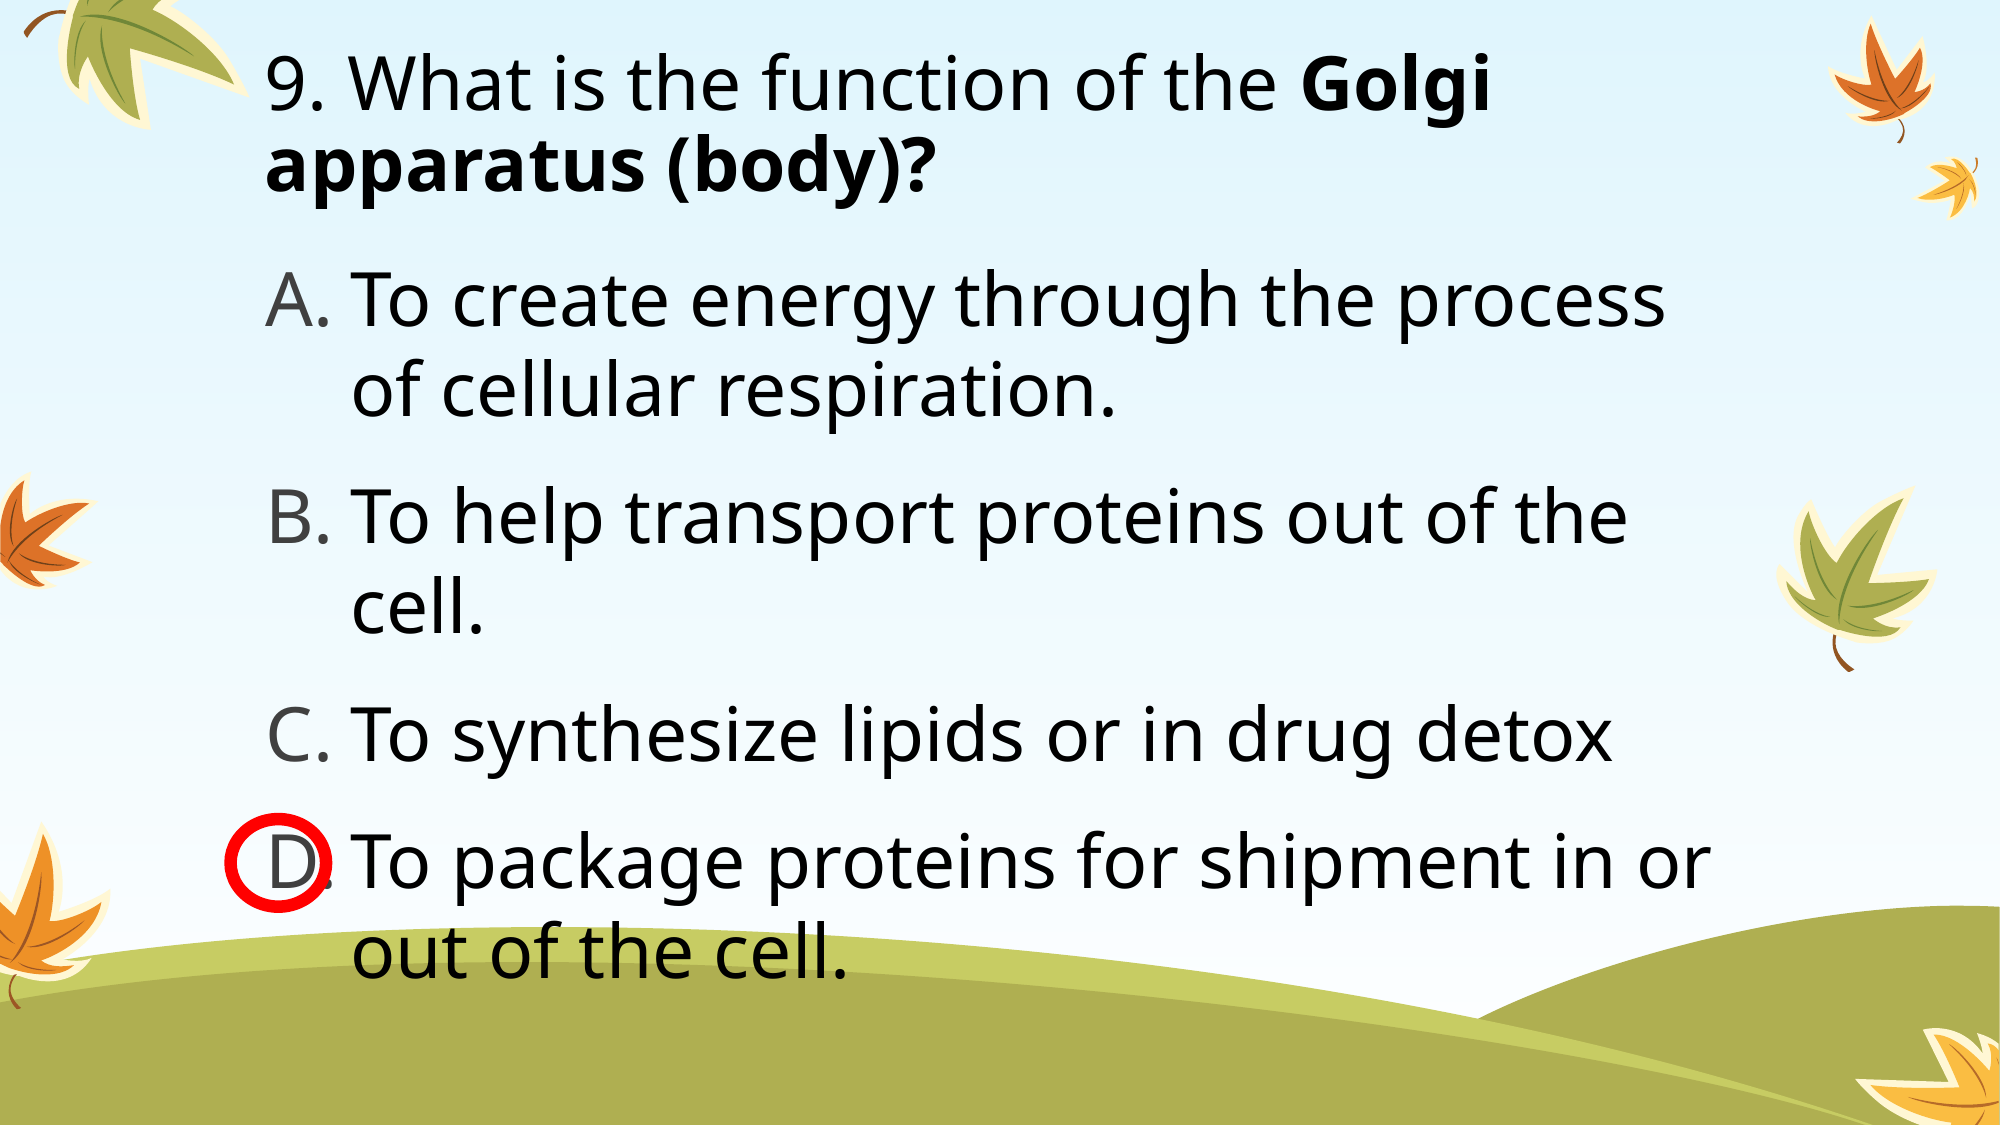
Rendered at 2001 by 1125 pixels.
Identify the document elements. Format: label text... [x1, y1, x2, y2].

list To create energy through the process of cellular respiration. To help transport proteins out of the cell. To synthesize lipids or in drug detox To package proteins for shipment in or out of the cell. [250, 243, 1750, 925]
title 9. What is the function of the Golgi apparatus (body)? [249, 12, 1749, 216]
text_box [229, 818, 328, 908]
